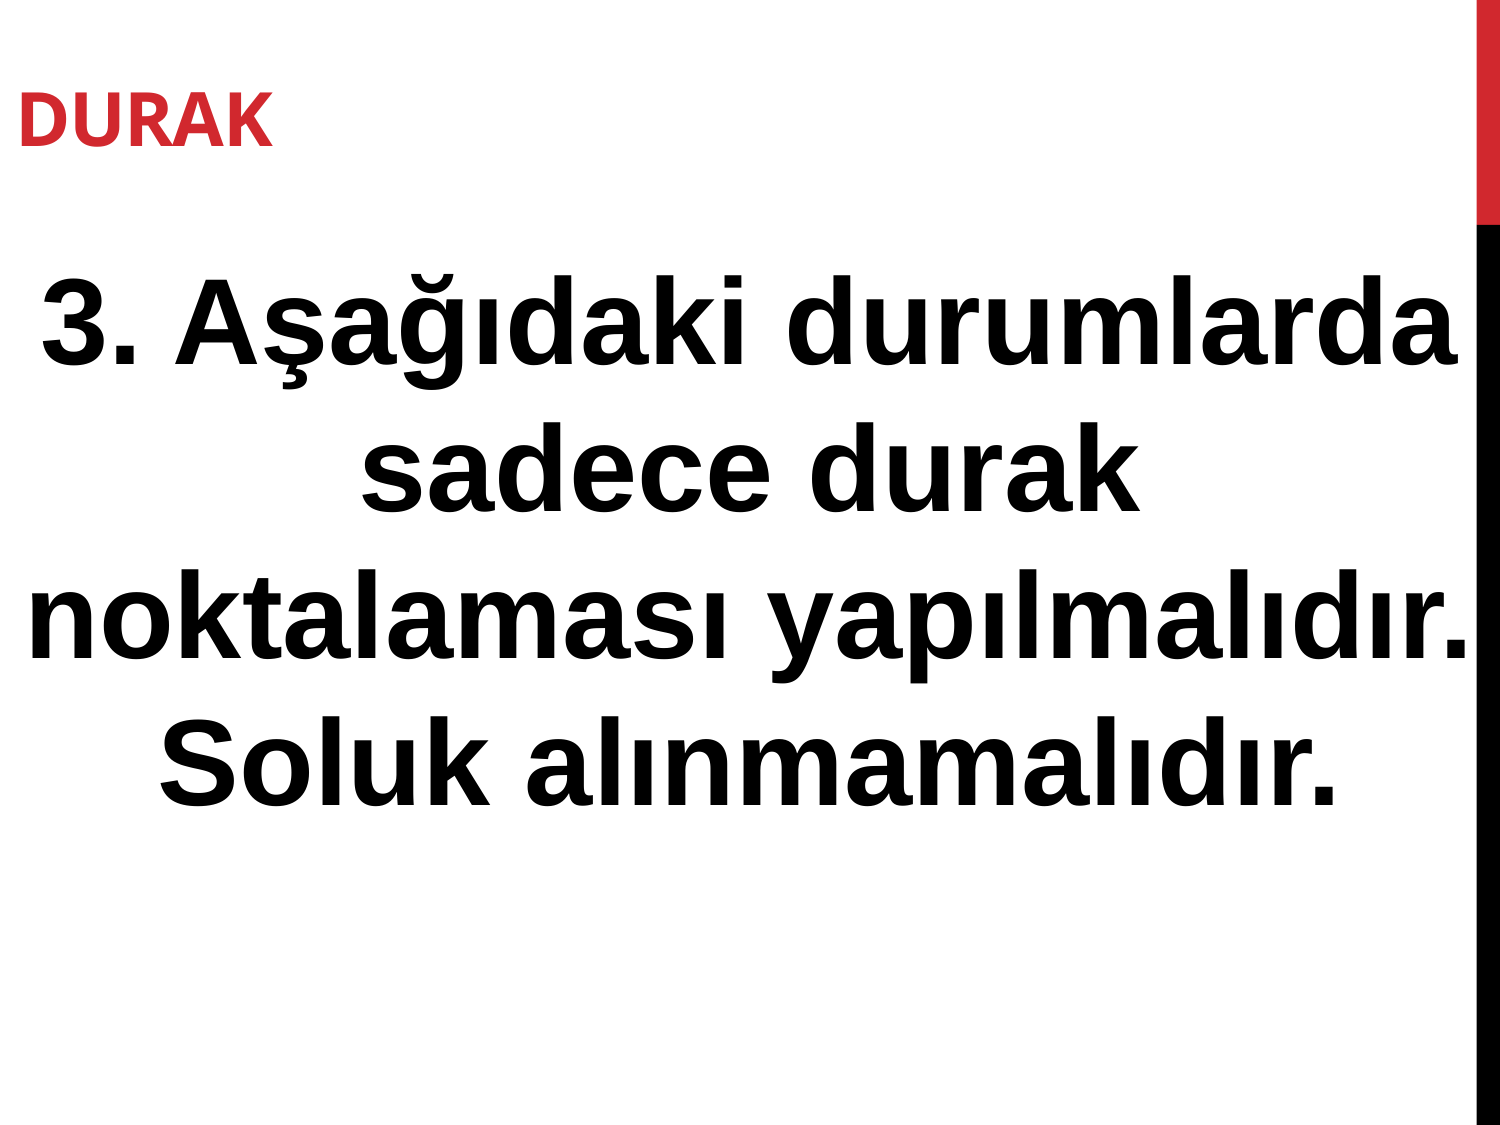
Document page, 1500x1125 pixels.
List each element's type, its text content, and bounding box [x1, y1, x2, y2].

list 3. Aşağıdaki durumlarda sadece durak noktalaması yapılmalıdır. Soluk alınmamalıdır. [0, 234, 1500, 1125]
title DURAK [0, 0, 1500, 233]
